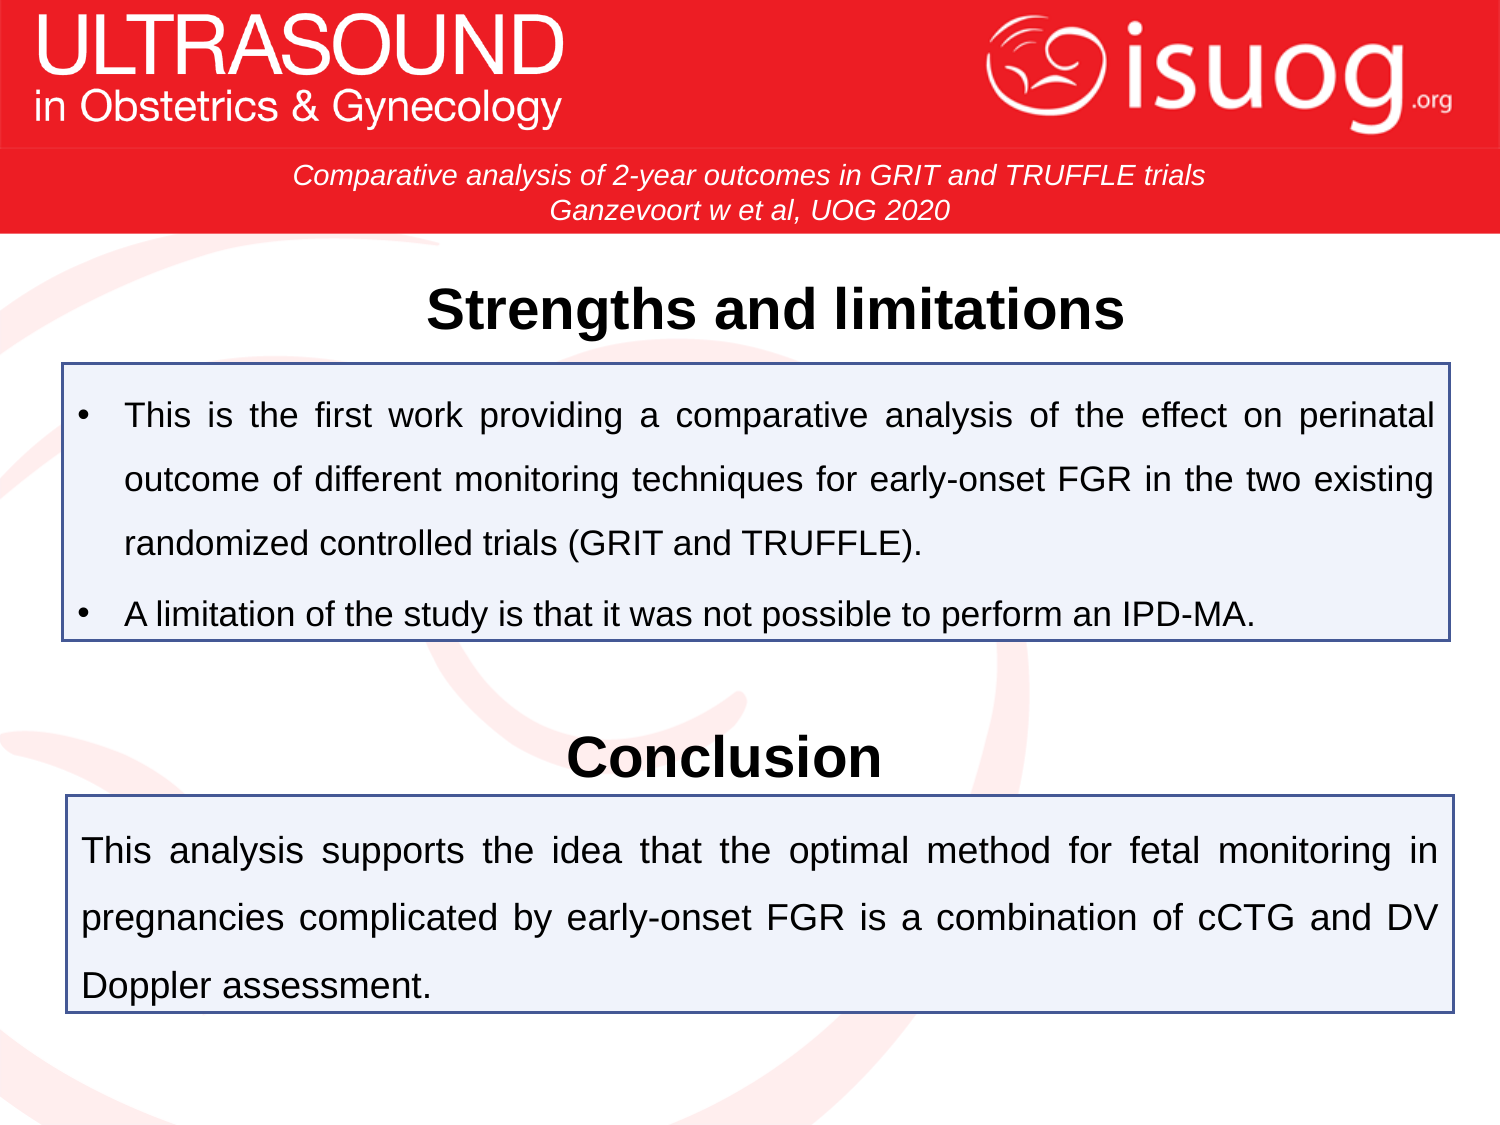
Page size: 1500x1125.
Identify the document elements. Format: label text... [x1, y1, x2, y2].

picture [0, 234, 1500, 1125]
text_box Comparative analysis of 2-year outcomes in GRIT and TRUFFLE trials Ganzevoort w et al, UOG 2020 [0, 156, 1500, 234]
text_box Conclusion [551, 711, 899, 795]
text_box This analysis supports the idea that the optimal method for fetal monitoring in pregnancies complicated by early-onset FGR is a combination of cCTG and DV Doppler assessment. [66, 795, 1454, 1013]
text_box This is the first work providing a comparative analysis of the effect on perinatal outcome of different monitoring techniques for early-onset FGR in the two existing randomized controlled trials (GRIT and TRUFFLE). A limitation of the study is that it was not possible to perform an IPD-MA. [62, 363, 1450, 641]
text_box Strengths and limitations [411, 264, 1142, 349]
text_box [0, 0, 1500, 150]
